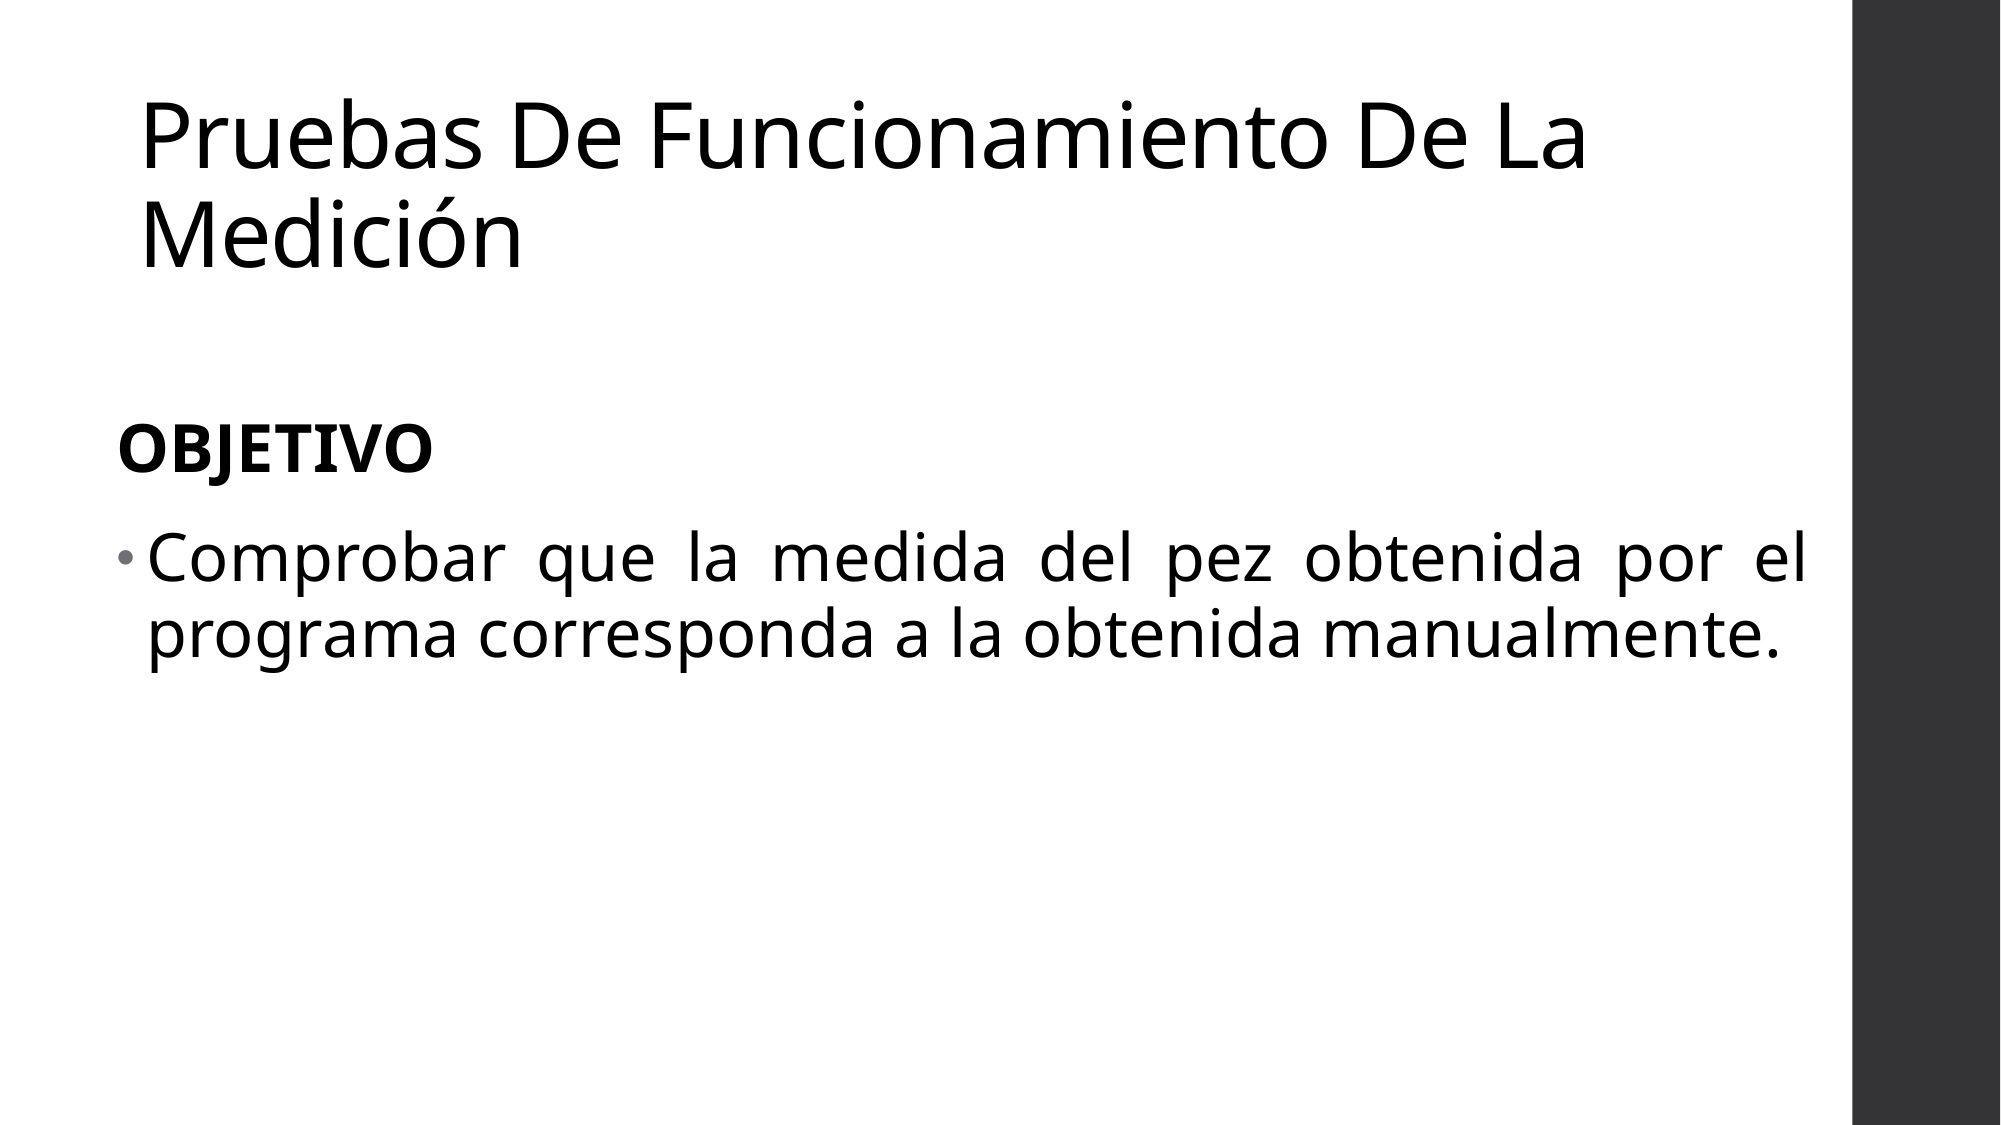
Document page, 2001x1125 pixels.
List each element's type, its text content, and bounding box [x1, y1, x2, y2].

list OBJETIVO Comprobar que la medida del pez obtenida por el programa corresponda a la obtenida manualmente. [101, 404, 1827, 960]
title Pruebas De Funcionamiento De La Medición [123, 77, 1714, 295]
